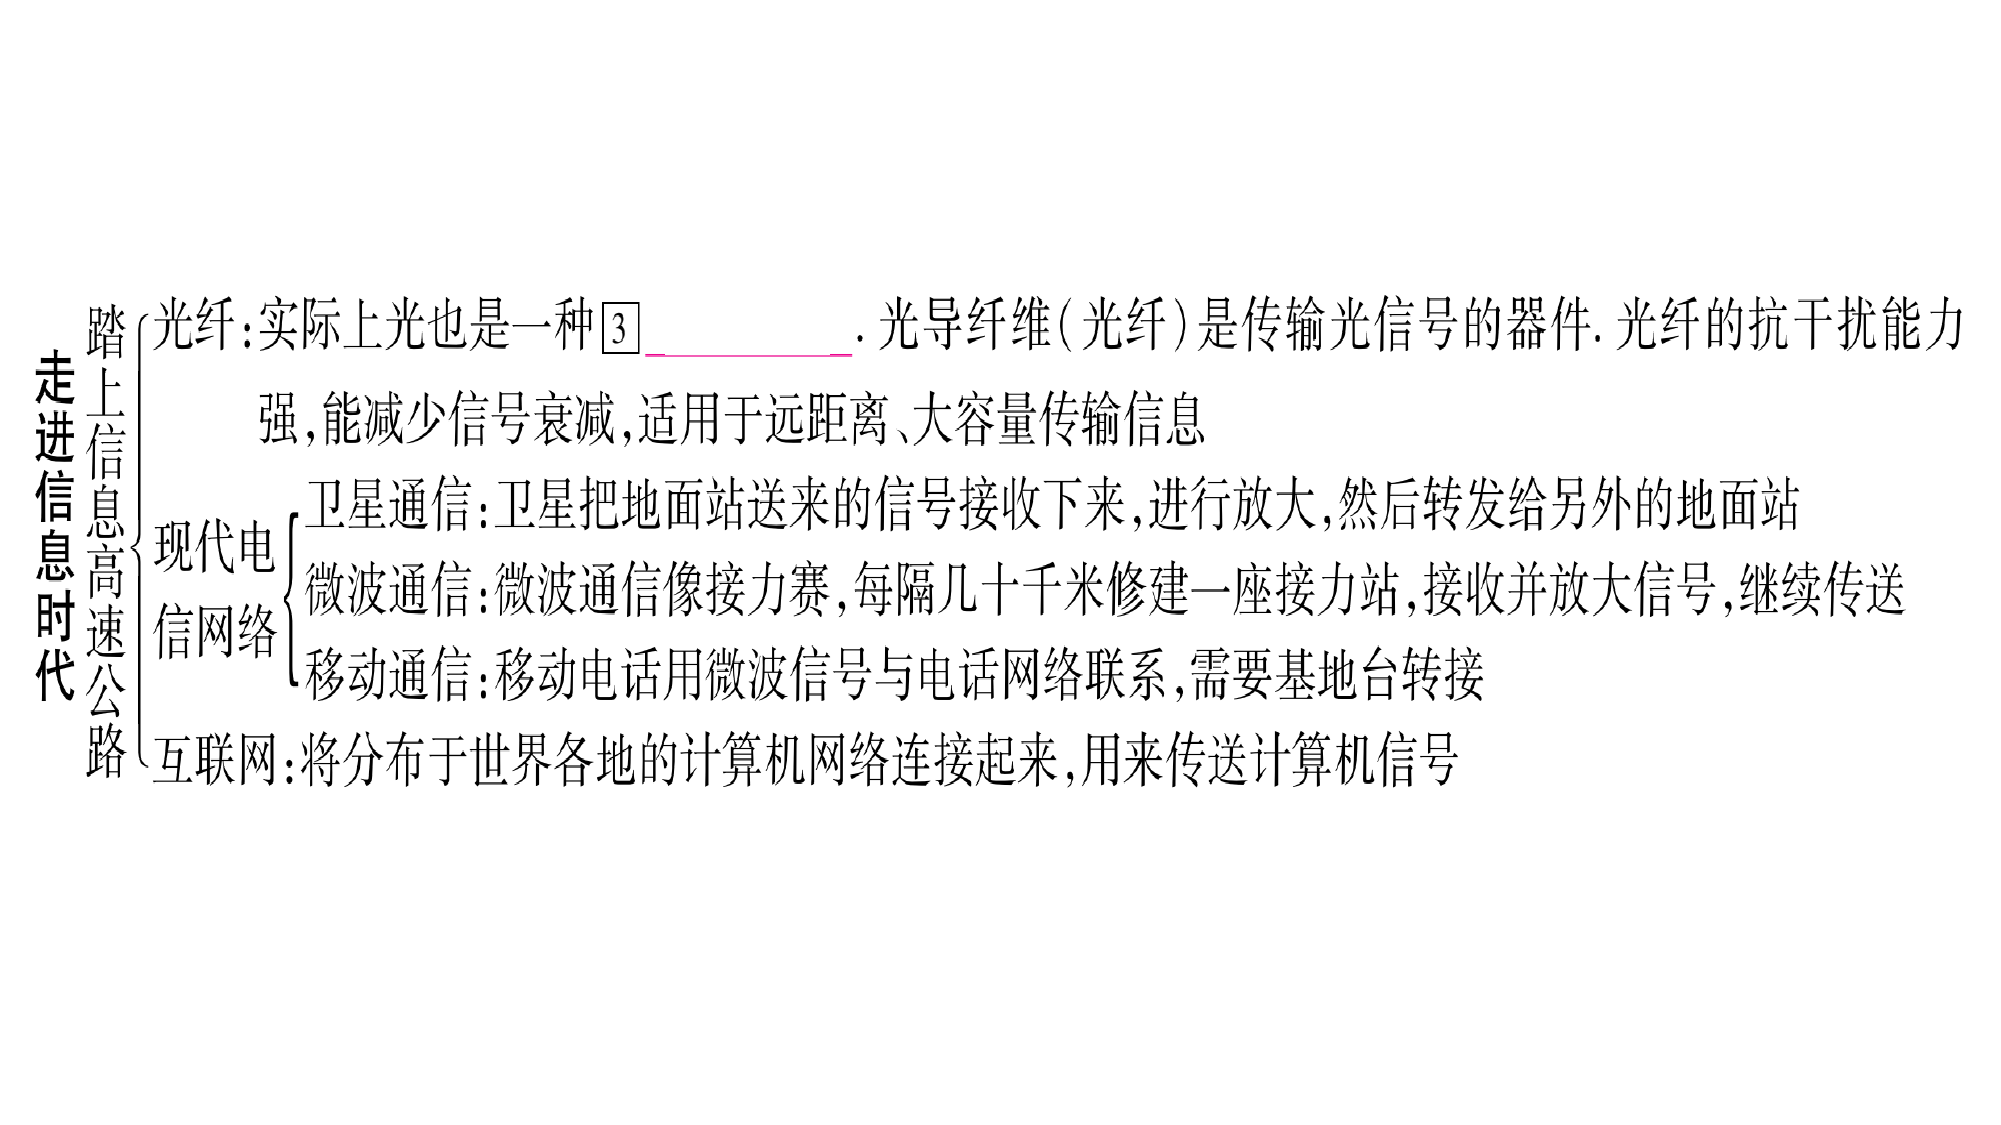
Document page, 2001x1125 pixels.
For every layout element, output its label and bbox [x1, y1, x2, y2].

text_box [26, 284, 1965, 800]
